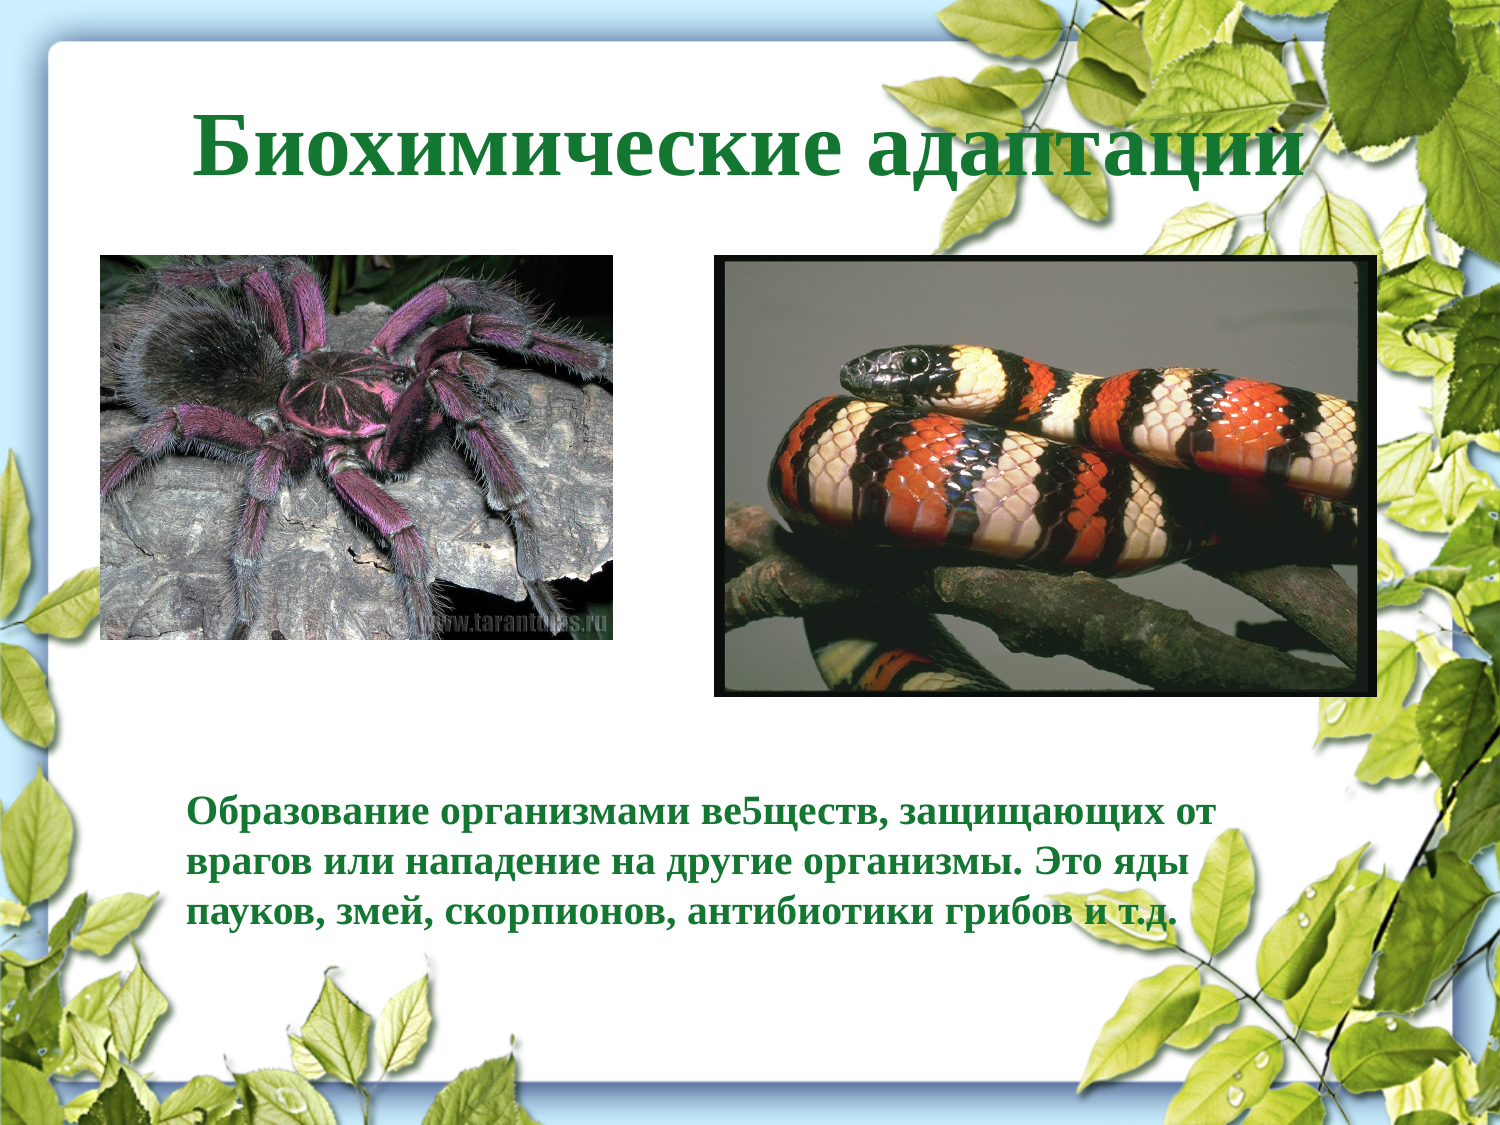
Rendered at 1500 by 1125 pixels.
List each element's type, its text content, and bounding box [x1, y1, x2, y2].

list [714, 255, 1378, 698]
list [100, 255, 613, 640]
title Биохимические адаптации [74, 44, 1426, 233]
text_box Образование организмами ве5ществ, защищающих от врагов или нападение на другие организмы. Это яды пауков, змей, скорпионов, антибиотики грибов и т.д. [171, 775, 1294, 940]
picture [0, 0, 1500, 1125]
